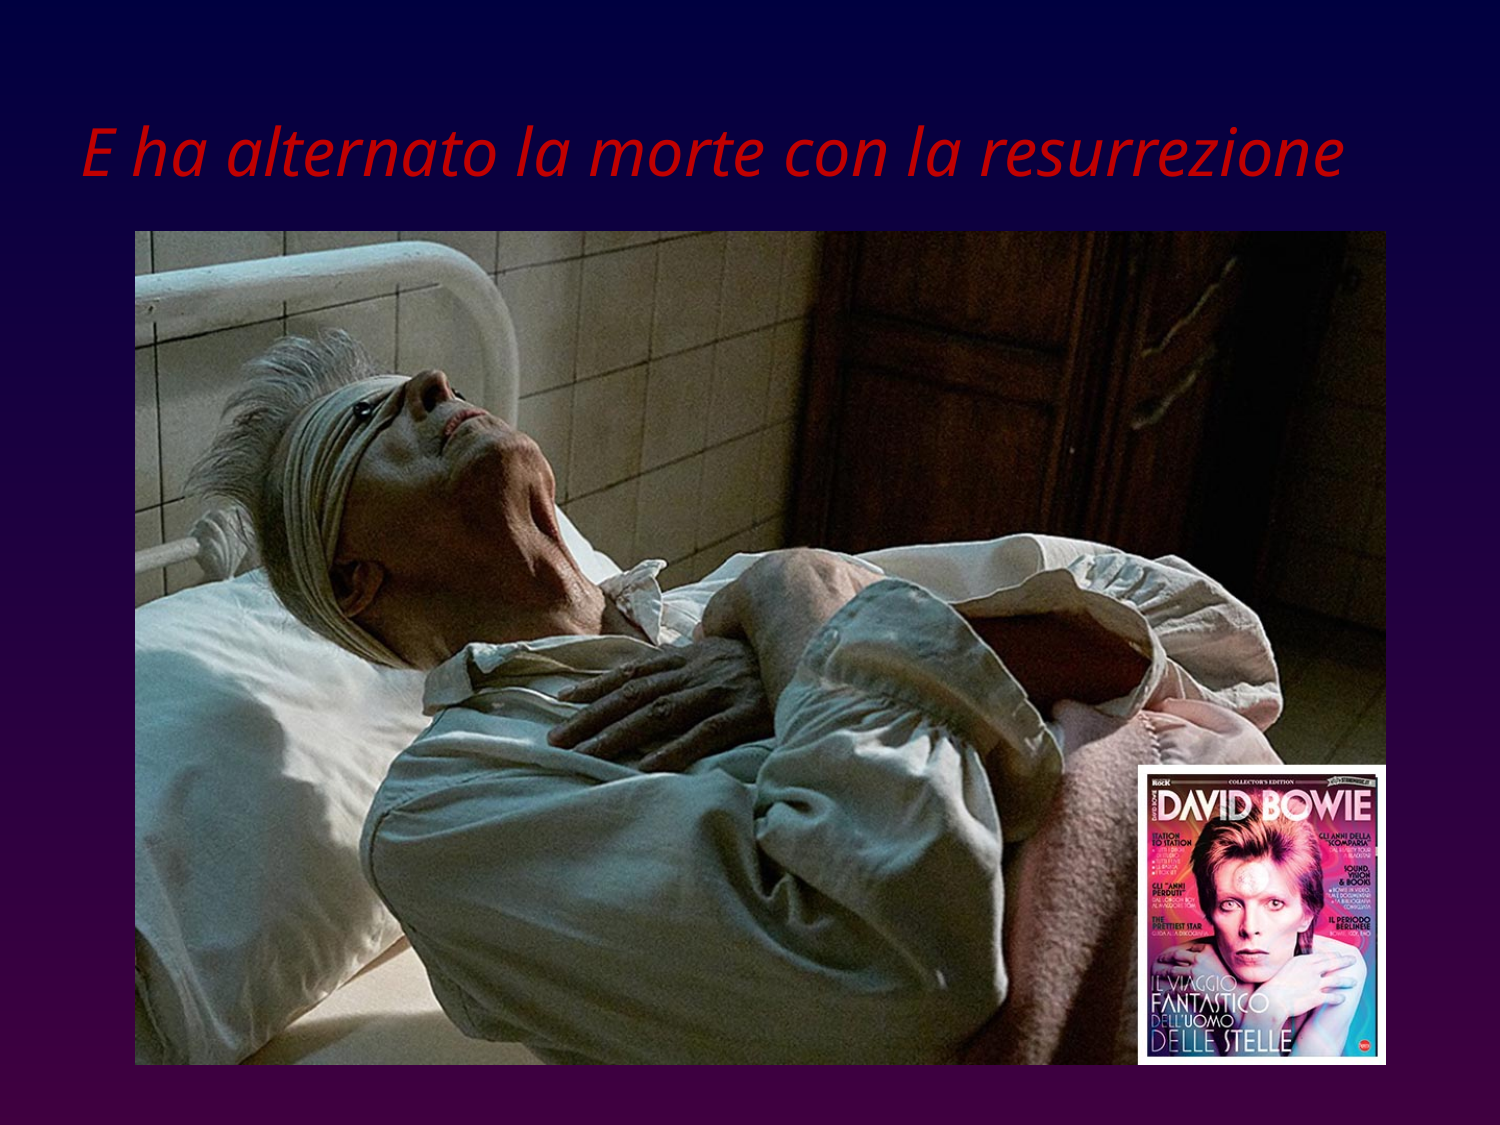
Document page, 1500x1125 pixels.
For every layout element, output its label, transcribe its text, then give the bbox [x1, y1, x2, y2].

picture [135, 231, 1386, 1066]
list E ha alternato la morte con la resurrezione [64, 101, 1415, 220]
